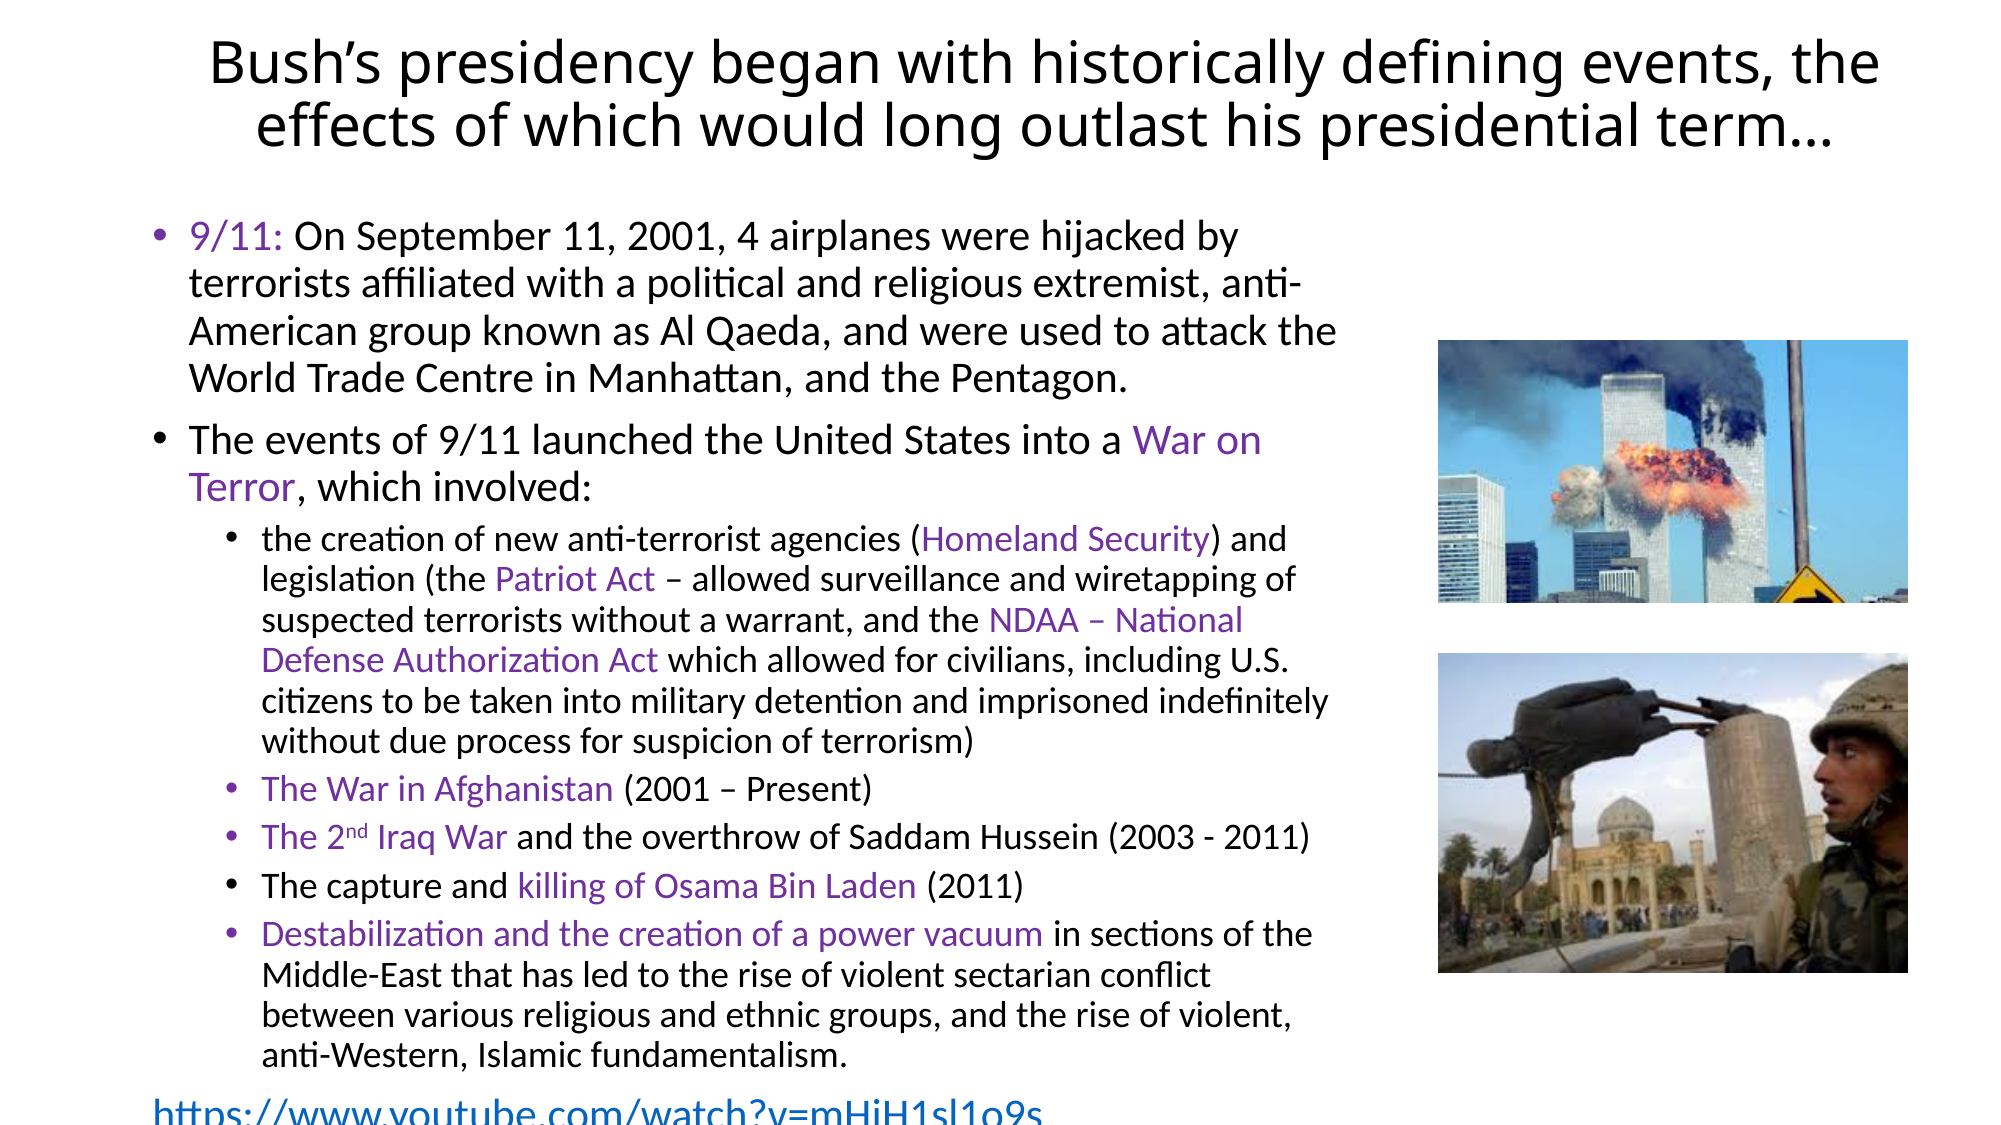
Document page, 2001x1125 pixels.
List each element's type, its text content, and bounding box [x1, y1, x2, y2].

picture [1438, 340, 1908, 603]
title Bush’s presidency began with historically defining events, the effects of which would long outlast his presidential term… [182, 16, 1908, 176]
picture [1438, 653, 1908, 973]
list 9/11: On September 11, 2001, 4 airplanes were hijacked by terrorists affiliated with a political and religious extremist, anti-American group known as Al Qaeda, and were used to attack the World Trade Centre in Manhattan, and the Pentagon. The events of 9/11 launched the United States into a War on Terror, which involved: the creation of new anti-terrorist agencies (Homeland Security) and legislation (the Patriot Act – allowed surveillance and wiretapping of suspected terrorists without a warrant, and the NDAA – National Defense Authorization Act which allowed for civilians, including U.S. citizens to be taken into military detention and imprisoned indefinitely without due process for suspicion of terrorism) The War in Afghanistan (2001 – Present) The 2nd Iraq War and the overthrow of Saddam Hussein (2003 - 2011) The capture and killing of Osama Bin Laden (2011) Destabilization and the creation of a power vacuum in sections of the Middle-East that has led to the rise of violent sectarian conflict between various religious and ethnic groups, and the rise of violent, anti-Western, Islamic fundamentalism. https://www.youtube.com/watch?v=mHjH1sl1o9s [137, 205, 1357, 1125]
